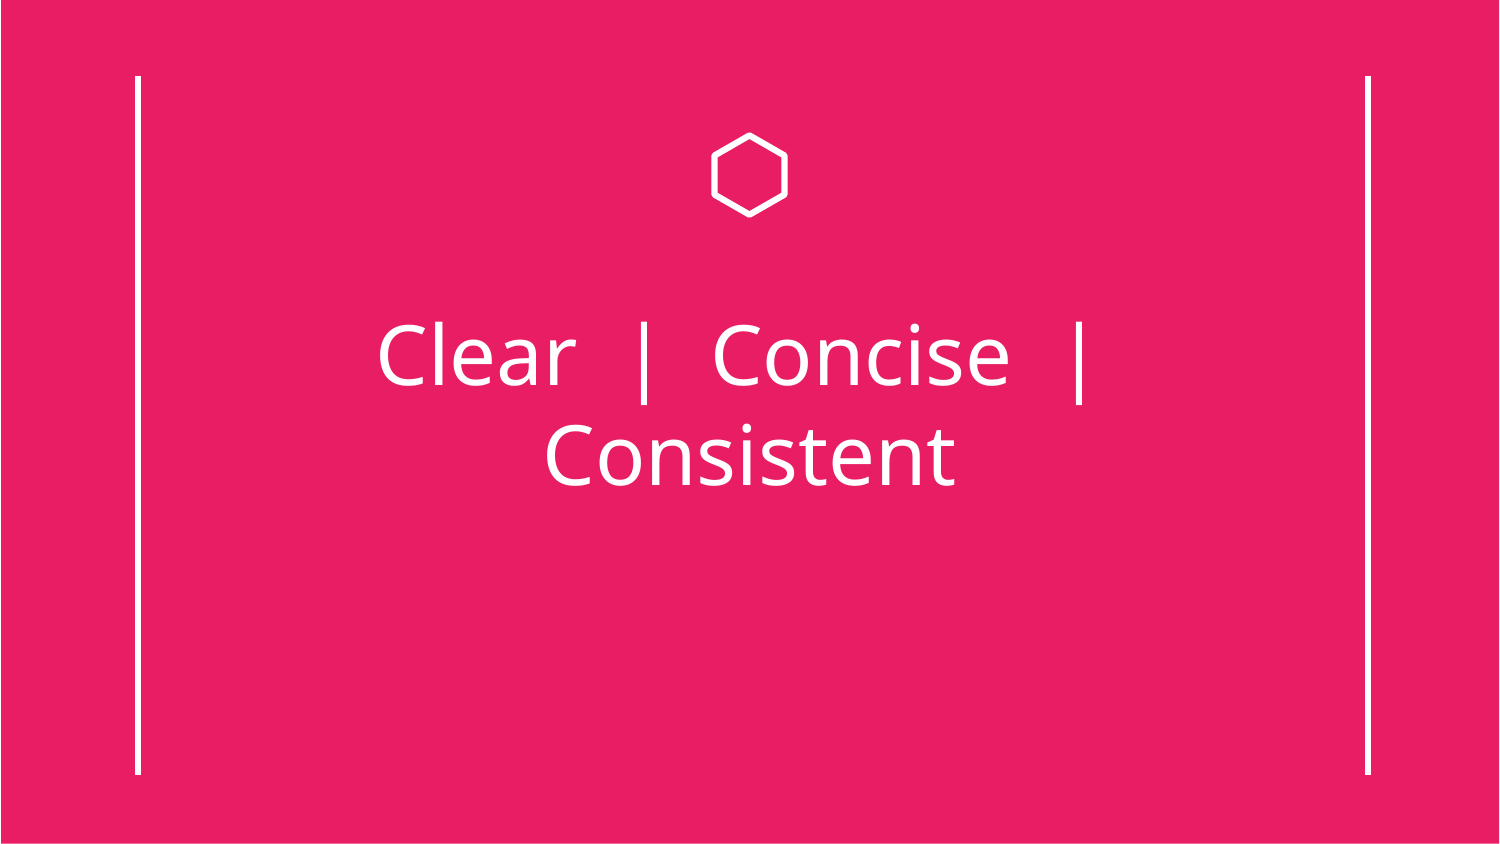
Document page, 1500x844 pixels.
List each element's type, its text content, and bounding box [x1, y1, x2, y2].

title Clear | Concise | Consistent [218, 240, 1282, 564]
